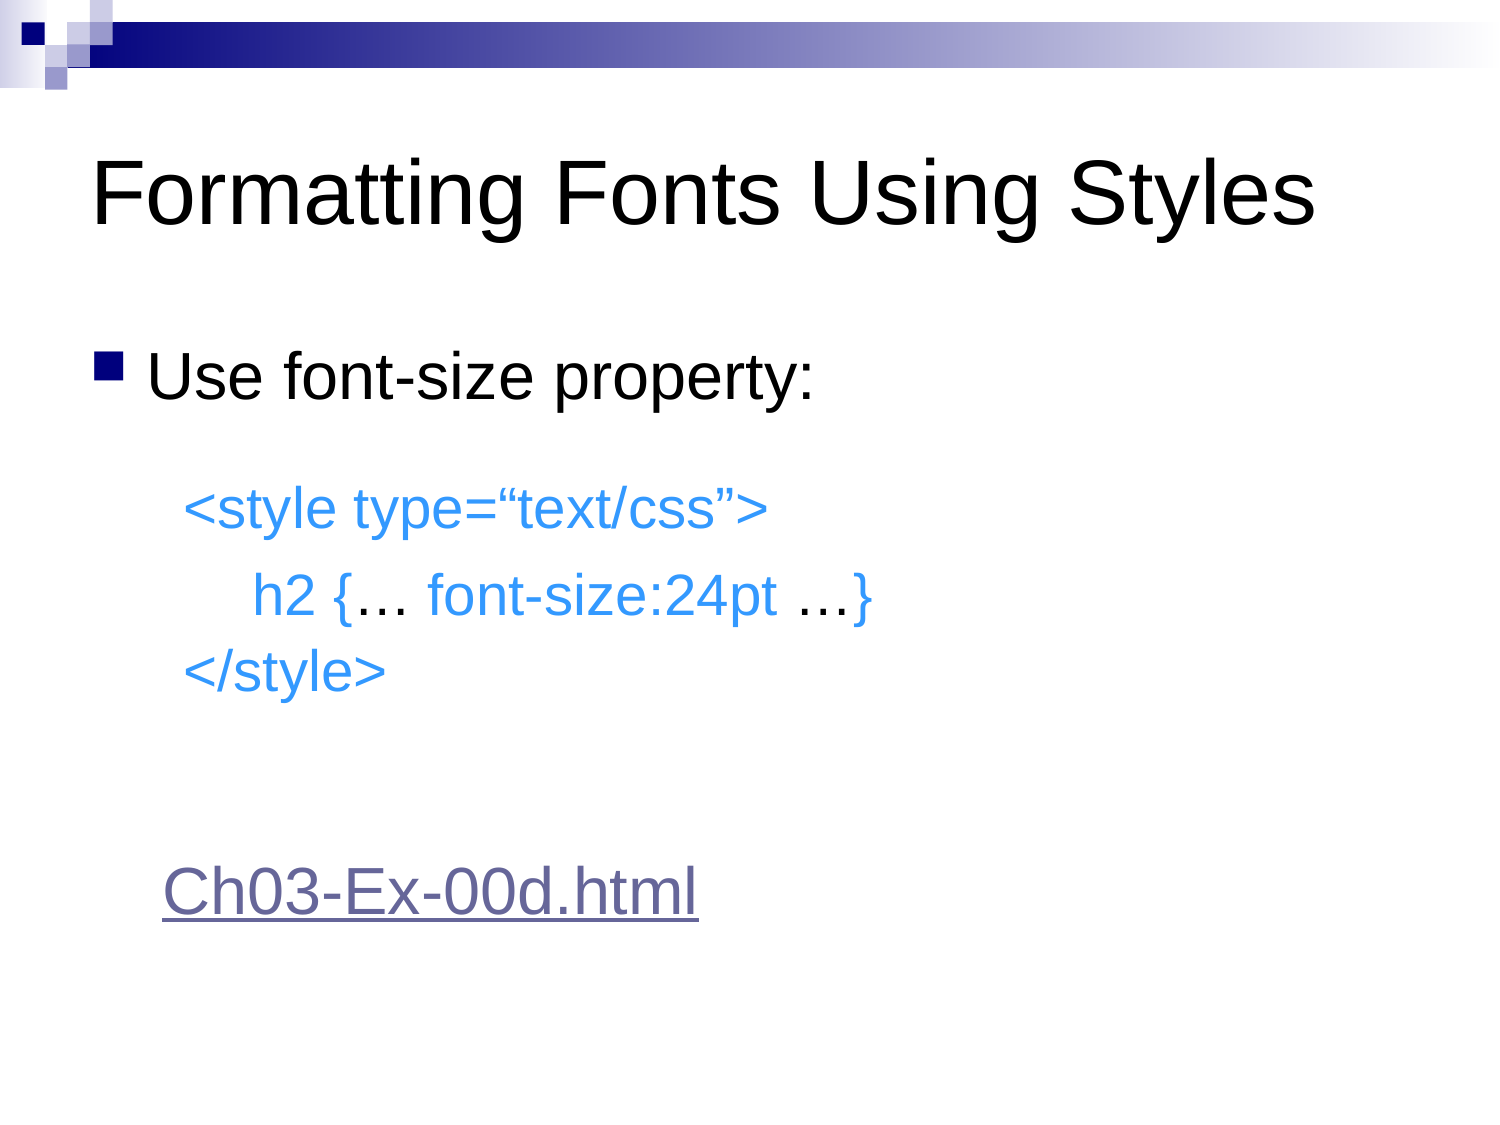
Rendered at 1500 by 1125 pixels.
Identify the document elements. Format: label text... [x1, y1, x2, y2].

text_box <style type=“text/css”> </style> [112, 462, 825, 763]
text_box Ch03-Ex-00d.html [147, 840, 714, 935]
title Formatting Fonts Using Styles [74, 74, 1426, 301]
text_box h2 {… font-size:24pt …} [237, 549, 1338, 663]
list Use font-size property: [74, 324, 1426, 963]
